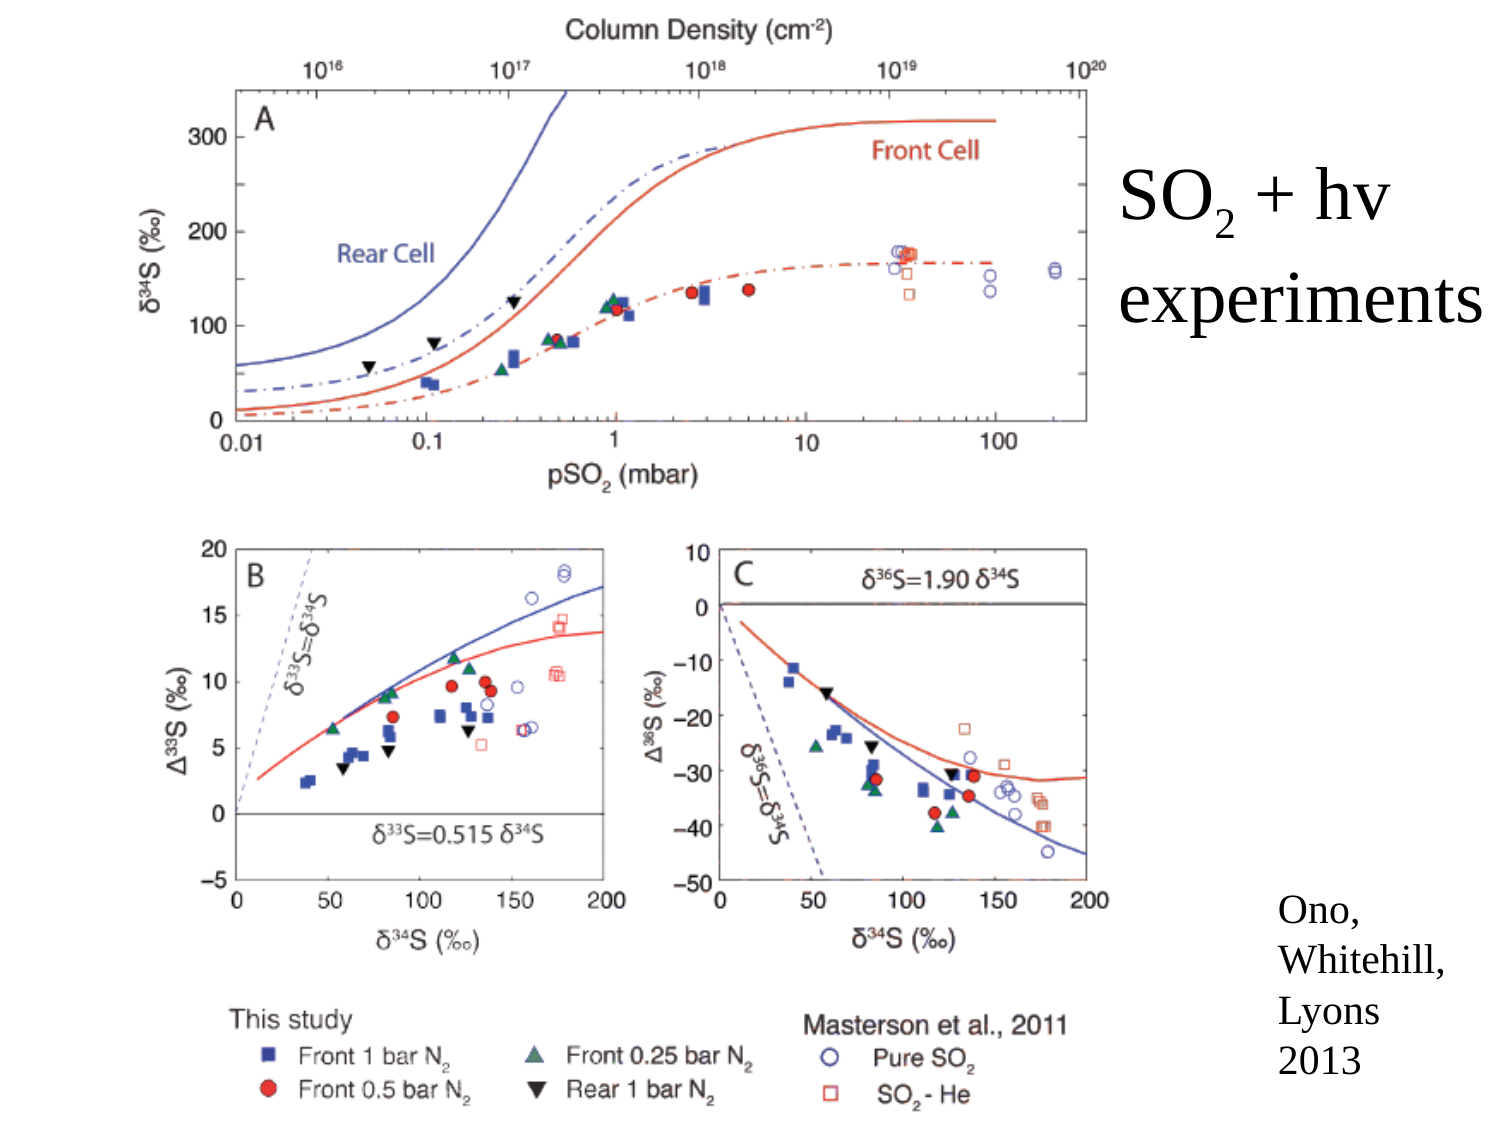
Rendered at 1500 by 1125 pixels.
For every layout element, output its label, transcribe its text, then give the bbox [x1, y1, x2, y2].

picture [112, 0, 1149, 1125]
text_box SO2 + hv experiments [1153, 137, 1500, 345]
text_box Ono, Whitehill, Lyons 2013 [1263, 874, 1461, 1090]
